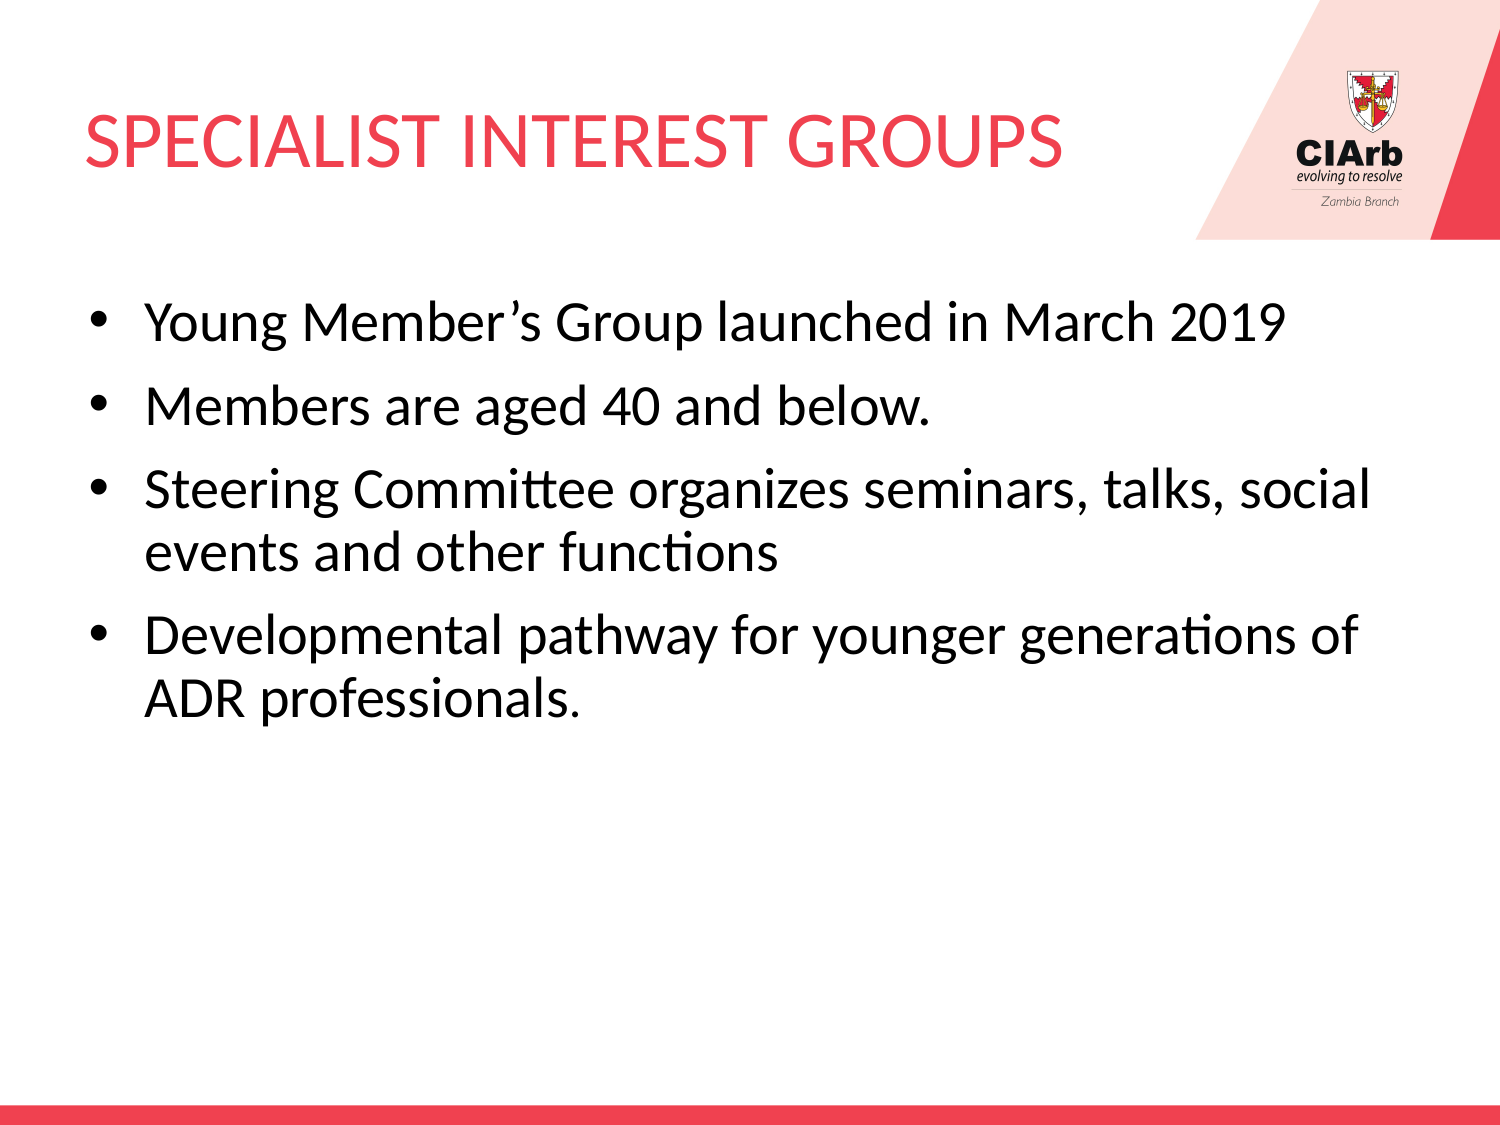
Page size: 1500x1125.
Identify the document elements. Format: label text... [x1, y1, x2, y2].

title SPECIALIST INTEREST GROUPS [69, 88, 1192, 192]
picture [0, 0, 1500, 1125]
text_box Young Member’s Group launched in March 2019 Members are aged 40 and below. Steering Committee organizes seminars, talks, social events and other functions Developmental pathway for younger generations of ADR professionals. [73, 283, 1424, 1013]
